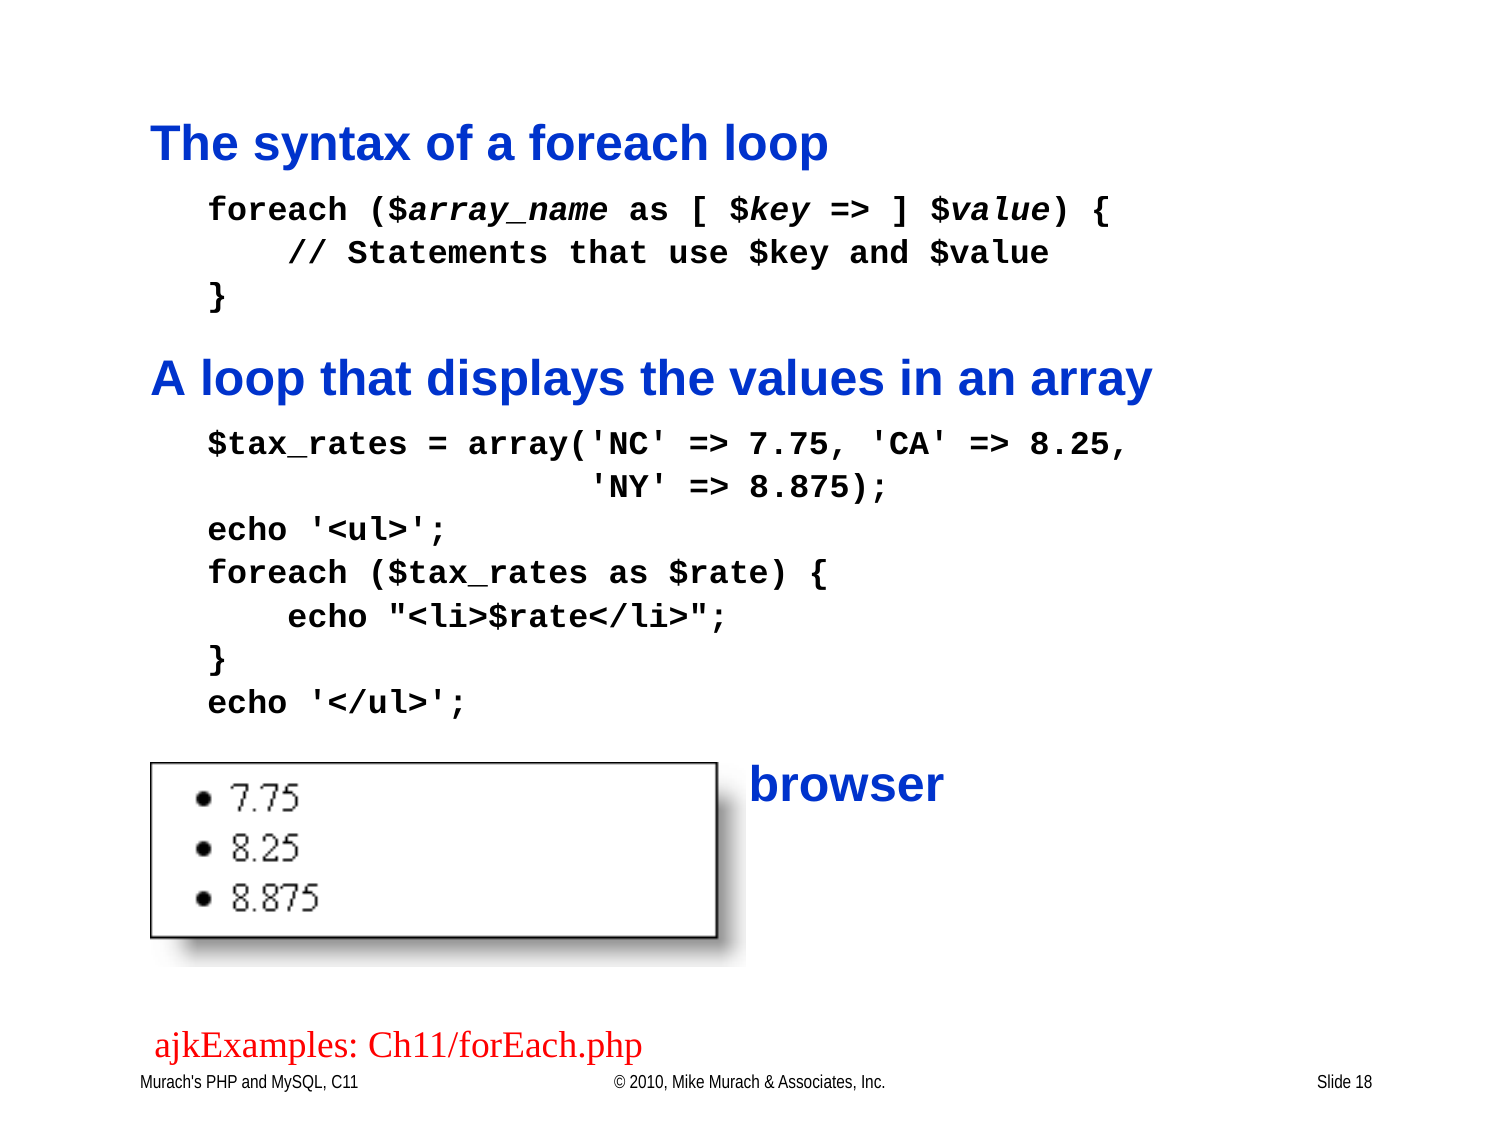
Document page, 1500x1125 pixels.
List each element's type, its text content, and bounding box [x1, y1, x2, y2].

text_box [149, 112, 1376, 851]
slide_number Slide 18 [1074, 1025, 1388, 1100]
slide_number Murach's PHP and MySQL, C11 [125, 1025, 450, 1100]
footer © 2010, Mike Murach & Associates, Inc. [474, 1025, 1025, 1100]
text_box ajkExamples: Ch11/forEach.php [139, 1012, 659, 1073]
picture [149, 762, 747, 967]
